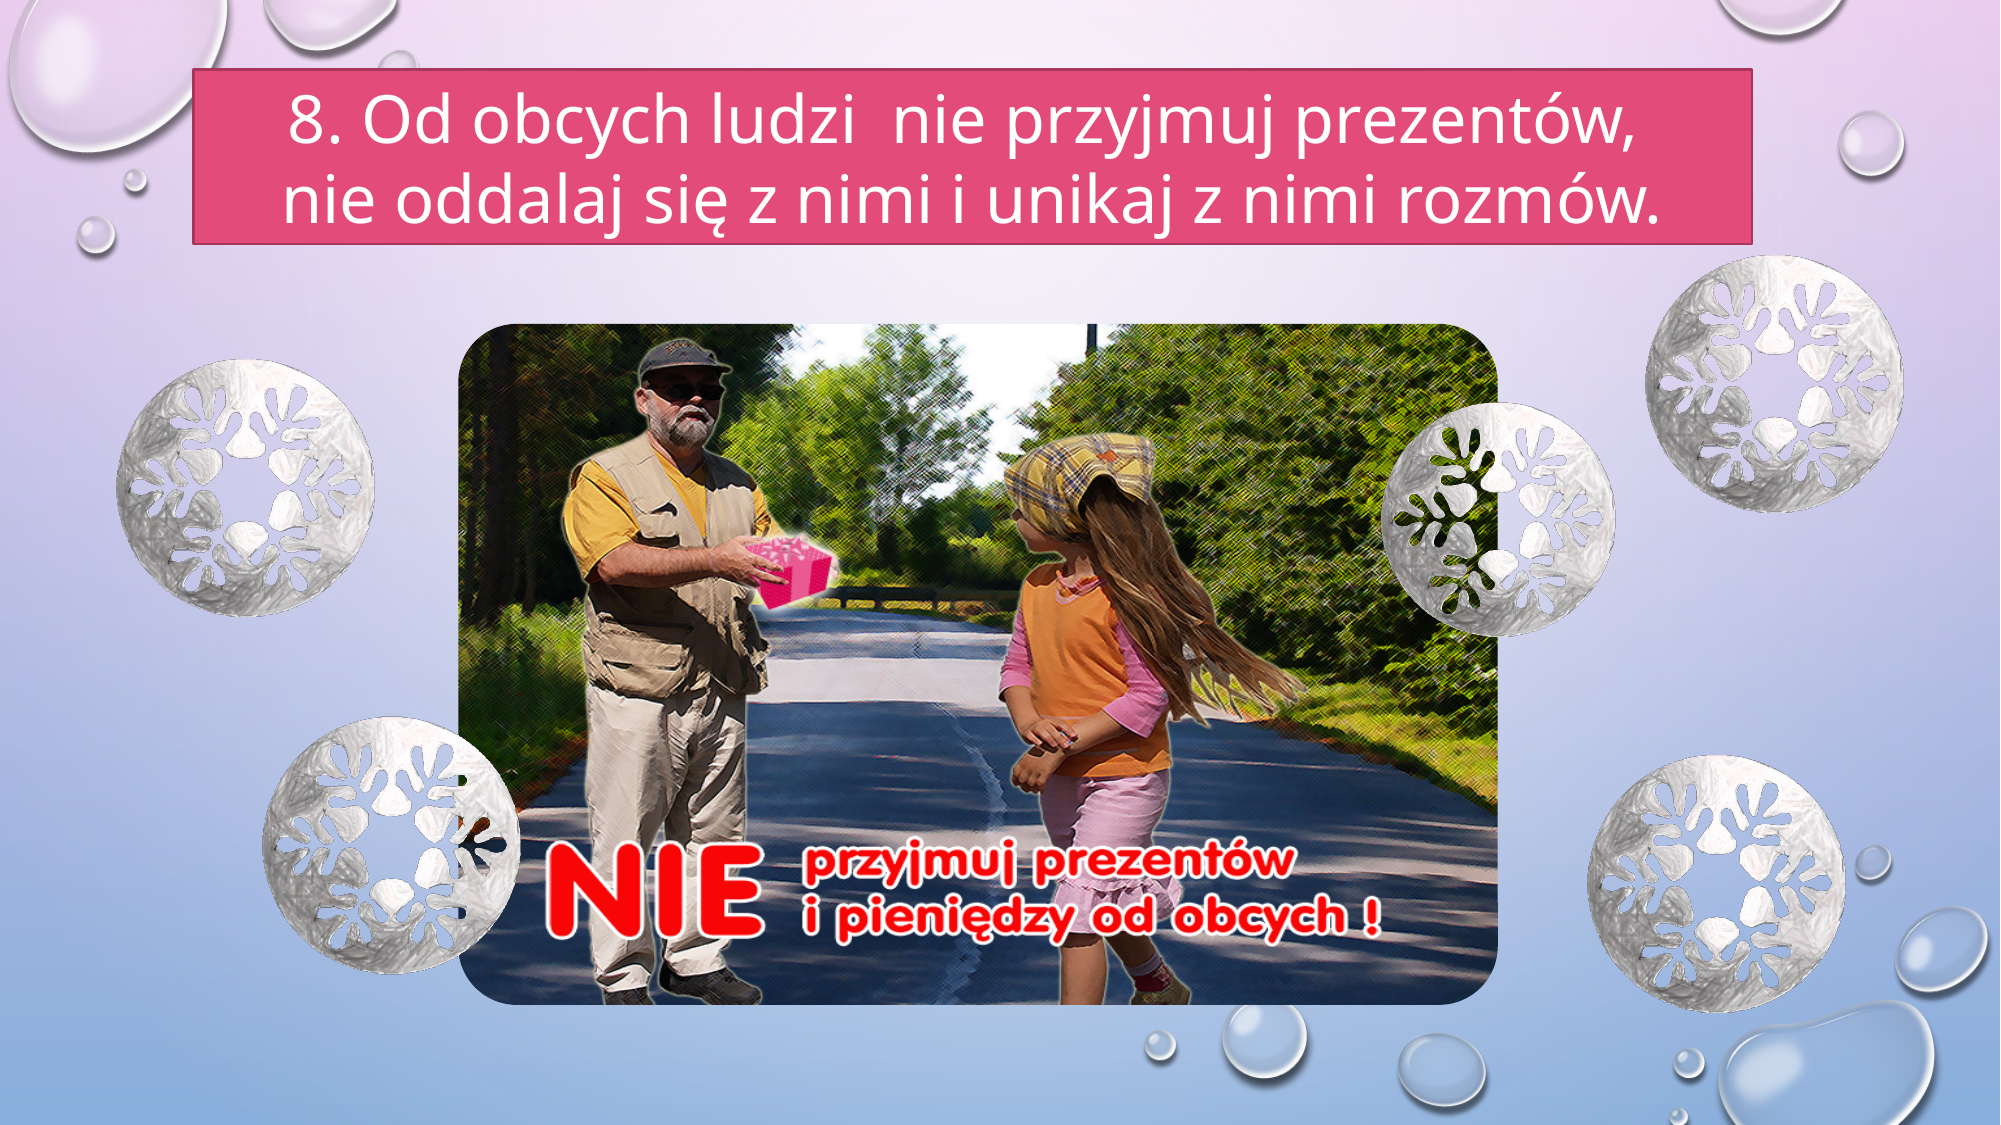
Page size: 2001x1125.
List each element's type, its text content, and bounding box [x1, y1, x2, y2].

text_box 8. Od obcych ludzi nie przyjmuj prezentów, nie oddalaj się z nimi i unikaj z nimi rozmów. [192, 68, 1753, 245]
picture [0, 0, 2000, 1125]
